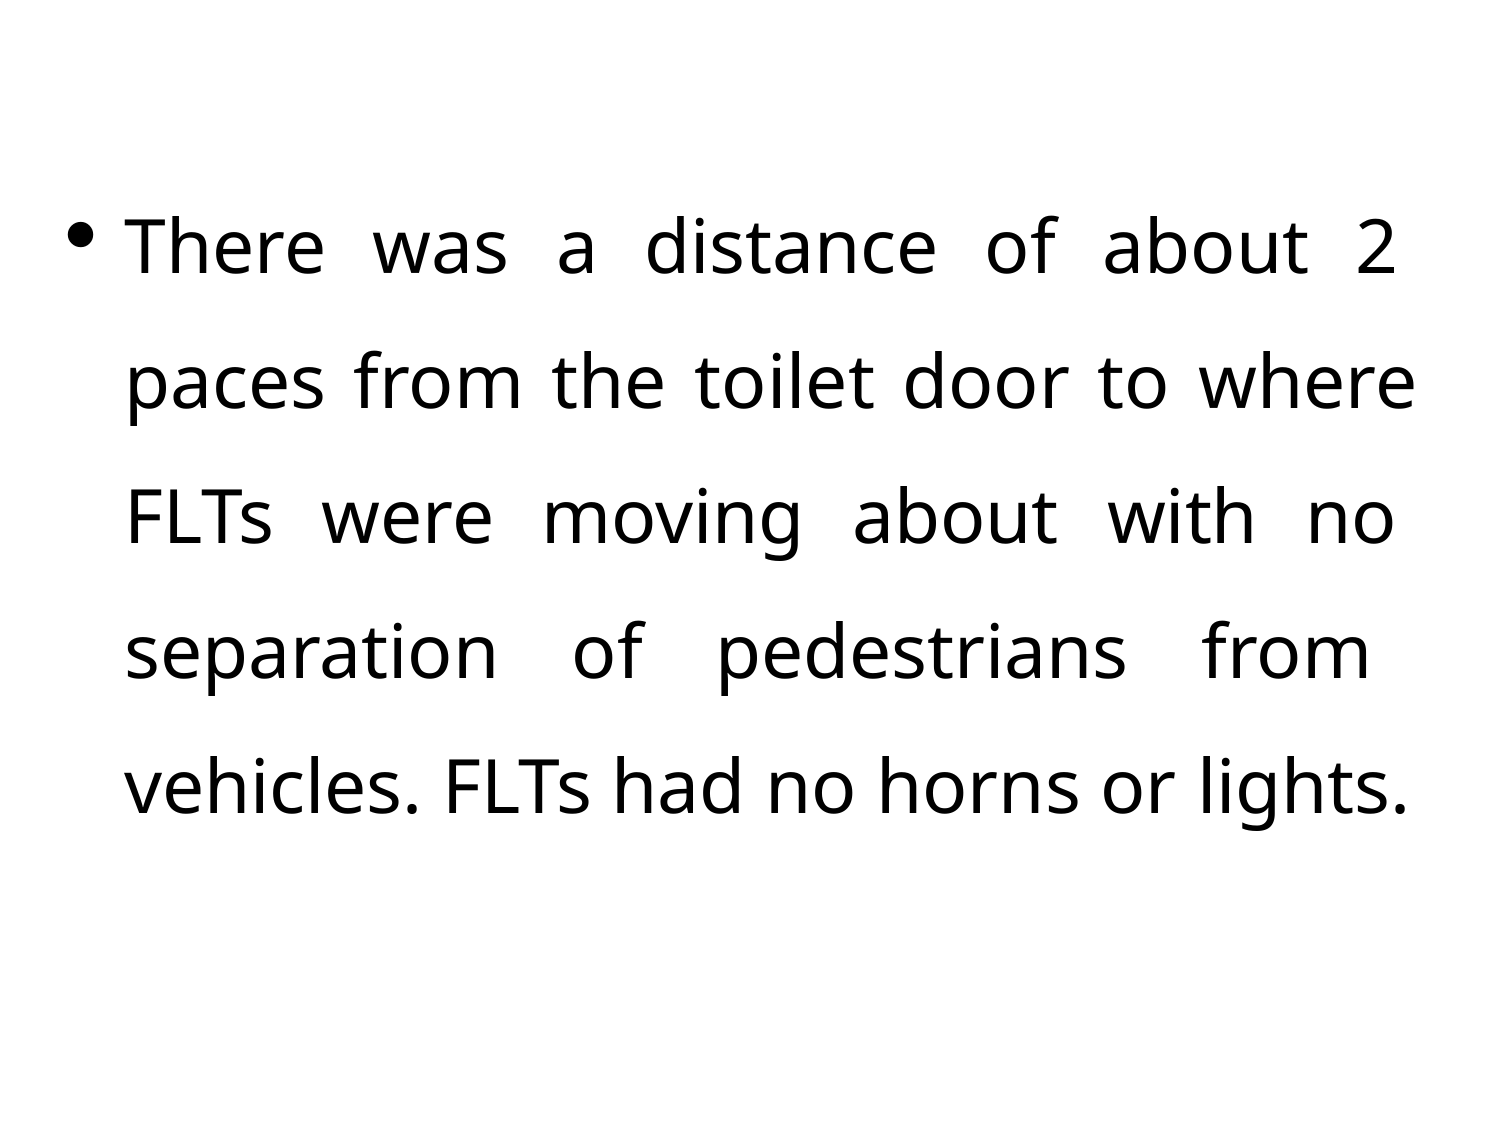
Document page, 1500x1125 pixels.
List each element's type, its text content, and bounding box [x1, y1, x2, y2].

text_box There was a distance of about 2 paces from the toilet door to where FLTs were moving about with no separation of pedestrians from vehicles. FLTs had no horns or lights. [65, 151, 1446, 829]
